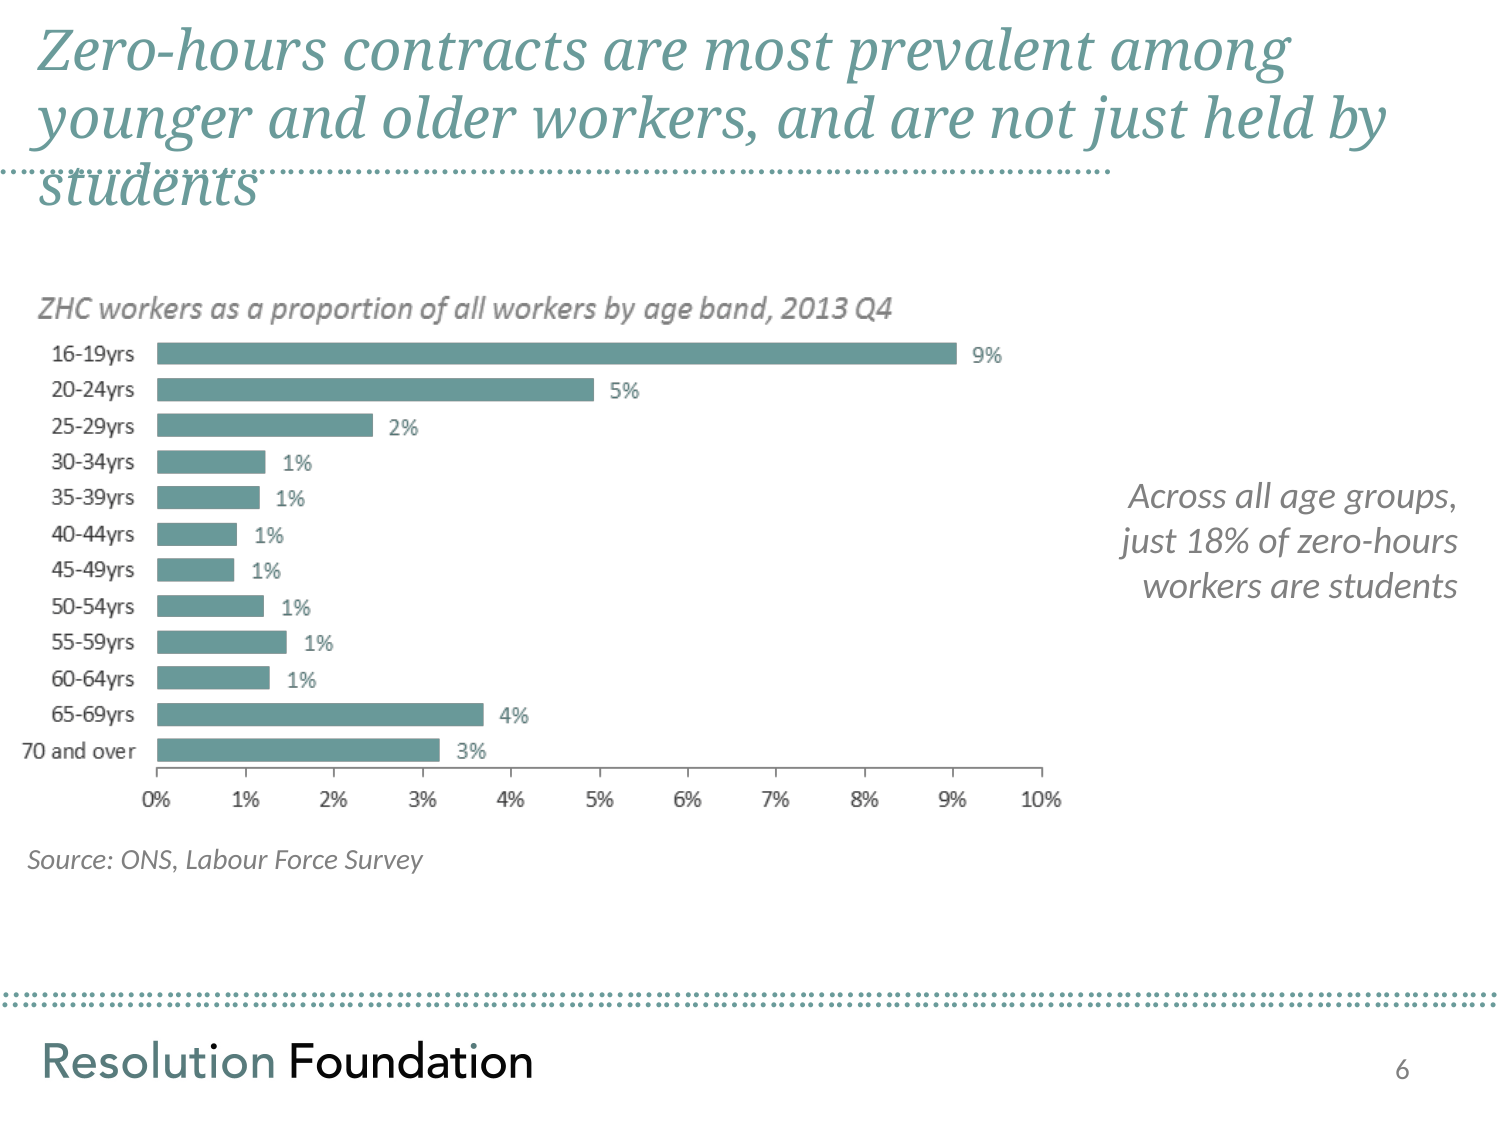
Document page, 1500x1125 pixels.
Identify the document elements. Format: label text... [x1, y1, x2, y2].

text_box Across all age groups, just 18% of zero-hours workers are students [1086, 463, 1474, 659]
picture [16, 275, 1081, 817]
text_box Zero-hours contracts are most prevalent among younger and older workers, and are not just held by students [23, 6, 1500, 159]
text_box Source: ONS, Labour Force Survey [12, 833, 720, 883]
text_box …………………………………………………………………………………………………….. [0, 125, 1132, 191]
slide_number 6 [1074, 1042, 1425, 1103]
picture [24, 1017, 550, 1101]
